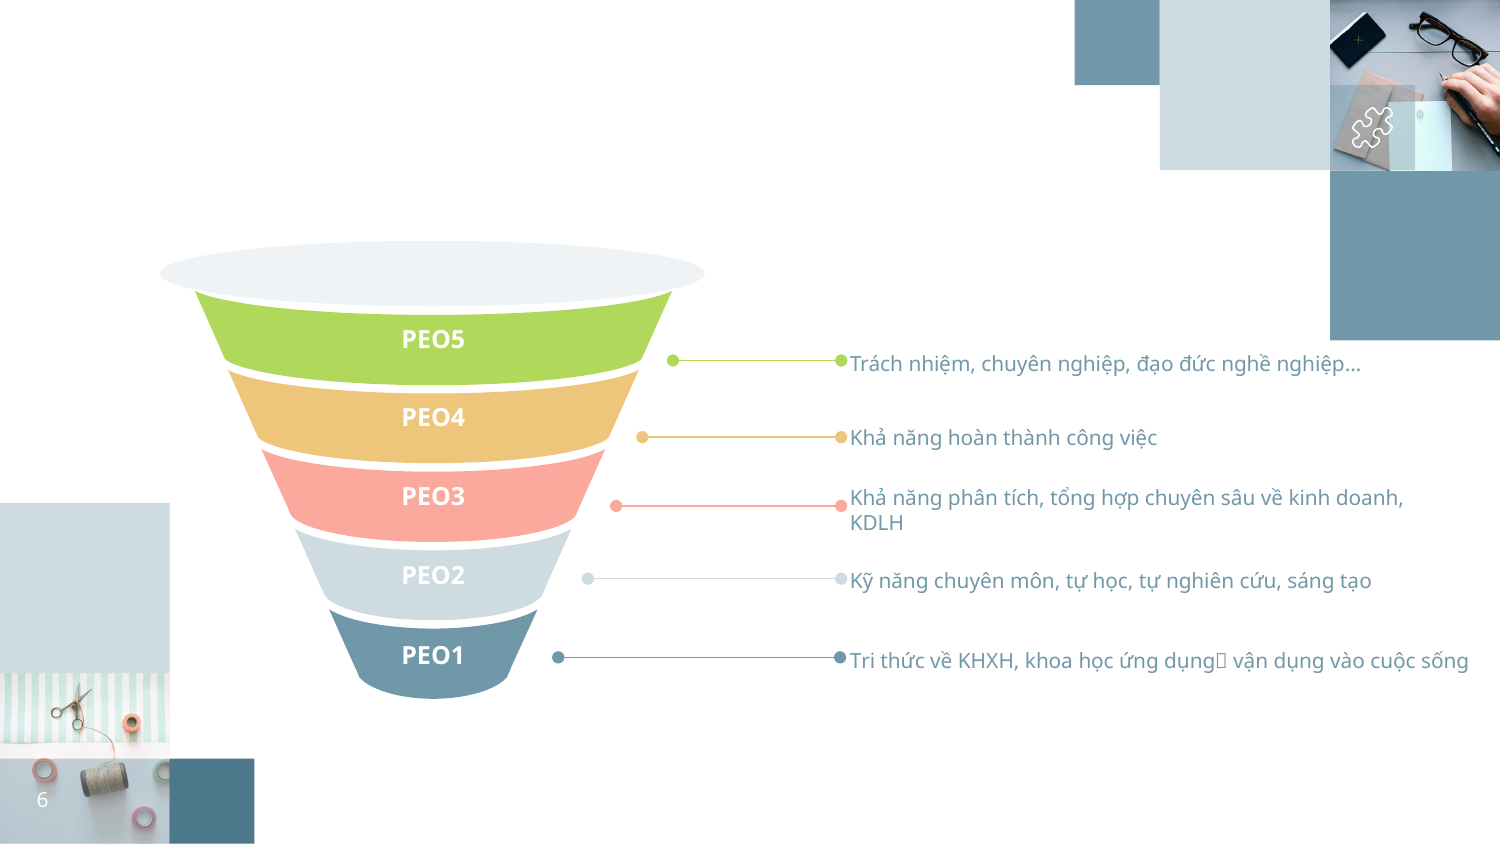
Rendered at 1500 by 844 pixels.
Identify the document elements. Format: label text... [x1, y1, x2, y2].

picture [0, 674, 170, 758]
text_box Trách nhiệm, chuyên nghiệp, đạo đức nghề nghiệp… [849, 336, 1384, 390]
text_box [159, 240, 706, 699]
text_box Khả năng phân tích, tổng hợp chuyên sâu về kinh doanh, KDLH [849, 482, 1457, 538]
text_box Khả năng hoàn thành công việc [849, 413, 1237, 461]
slide_number 6 [0, 758, 86, 844]
picture [1330, 0, 1500, 171]
text_box Kỹ năng chuyên môn, tự học, tự nghiên cứu, sáng tạo [849, 546, 1457, 613]
text_box Tri thức về KHXH, khoa học ứng dụng vận dụng vào cuộc sống [849, 627, 1473, 693]
